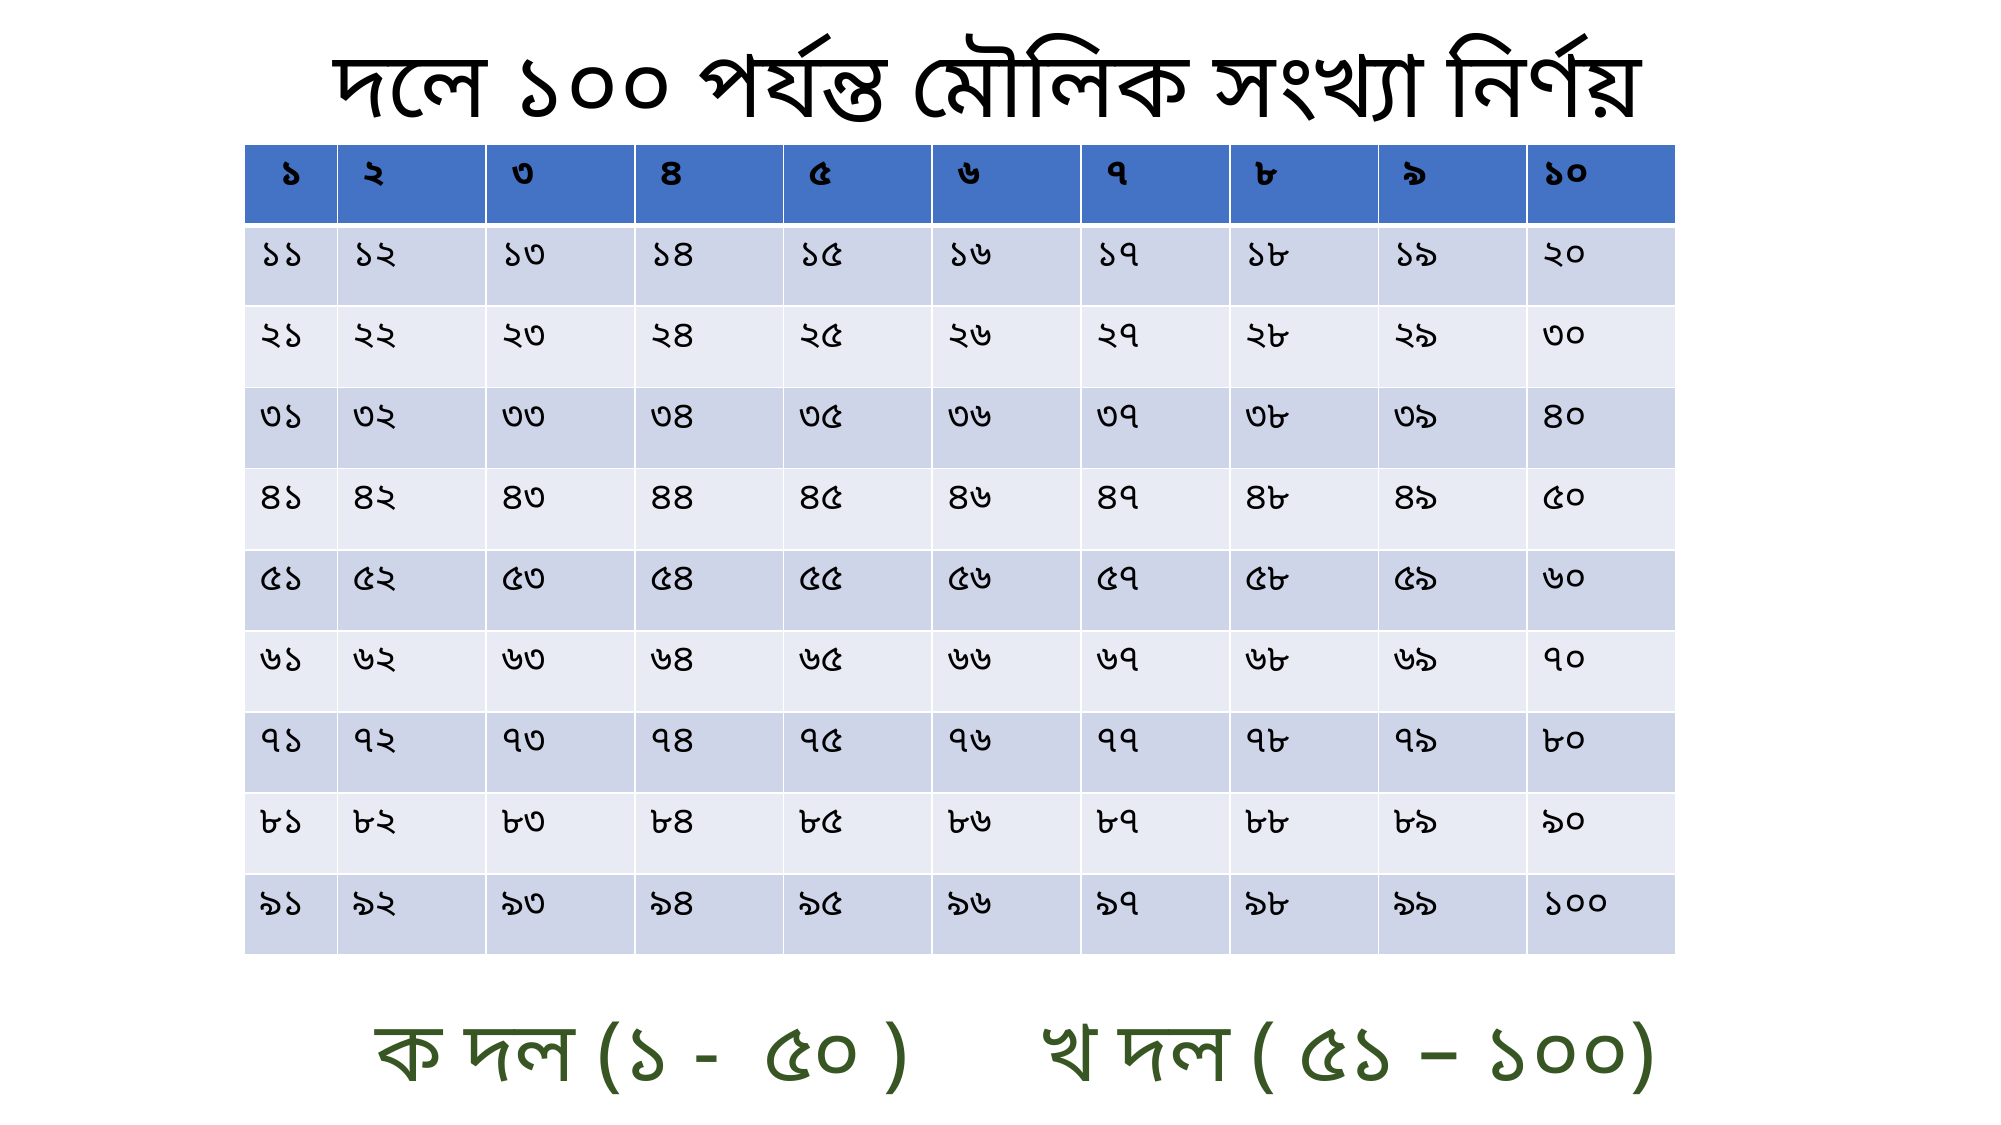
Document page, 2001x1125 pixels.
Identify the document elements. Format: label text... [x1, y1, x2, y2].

table_cell ৩৭ [1082, 388, 1229, 468]
table_cell ৯৫ [784, 875, 931, 954]
table_cell ১০০ [1528, 875, 1675, 954]
table_cell ৯০ [1528, 794, 1675, 873]
table_cell ৫৮ [1231, 551, 1378, 630]
table_cell ৩১ [245, 388, 337, 468]
table_cell ১৮ [1231, 228, 1378, 305]
table_cell ৭৬ [933, 713, 1080, 792]
table_cell ৩৮ [1231, 388, 1378, 468]
text_box ক দল (১ - ৫০ ) খ দল ( ৫১ – ১০০) [360, 990, 1707, 1106]
table_cell ১১ [245, 228, 337, 305]
table_header ৯ [1379, 145, 1526, 223]
table_cell ৪২ [338, 469, 485, 549]
table_header ৪ [636, 145, 783, 223]
table_cell ৪০ [1528, 388, 1675, 468]
table_cell ৭৮ [1231, 713, 1378, 792]
table_cell ৯৩ [487, 875, 634, 954]
table_cell ৫০ [1528, 469, 1675, 549]
table_cell ৬৬ [933, 632, 1080, 711]
table_cell ৮০ [1528, 713, 1675, 792]
table_cell ৫৫ [784, 551, 931, 630]
table_cell ৬৮ [1231, 632, 1378, 711]
table_cell ১৩ [487, 228, 634, 305]
table_header ৮ [1231, 145, 1378, 223]
table_cell ৮৪ [636, 794, 783, 873]
table_cell ৬৪ [636, 632, 783, 711]
table_cell ২০ [1528, 228, 1675, 305]
table_cell ৫৪ [636, 551, 783, 630]
table_cell ৭৫ [784, 713, 931, 792]
table_cell ২৭ [1082, 307, 1229, 387]
table_cell ৪৭ [1082, 469, 1229, 549]
table_cell ৭২ [338, 713, 485, 792]
table_header ৫ [784, 145, 931, 223]
table_cell ৮৬ [933, 794, 1080, 873]
table_cell ৪৯ [1379, 469, 1526, 549]
table_cell ৯৭ [1082, 875, 1229, 954]
table_cell ৫১ [245, 551, 337, 630]
table_cell ৭১ [245, 713, 337, 792]
table_cell ৪৩ [487, 469, 634, 549]
table_cell ৯৯ [1379, 875, 1526, 954]
table_cell ৩৩ [487, 388, 634, 468]
table_header ৬ [933, 145, 1080, 223]
table_cell ৮৩ [487, 794, 634, 873]
table_cell ৬৭ [1082, 632, 1229, 711]
table_cell ২৩ [487, 307, 634, 387]
table_cell ৩৫ [784, 388, 931, 468]
table_cell ৪৪ [636, 469, 783, 549]
table_cell ২৯ [1379, 307, 1526, 387]
table_cell ২৮ [1231, 307, 1378, 387]
table_cell ৪৫ [784, 469, 931, 549]
table_cell ৫৩ [487, 551, 634, 630]
table_header ২ [338, 145, 485, 223]
table_header ১ [245, 145, 337, 223]
table_cell ৪৮ [1231, 469, 1378, 549]
table_cell ৪১ [245, 469, 337, 549]
table_cell ৭৪ [636, 713, 783, 792]
table_cell ৯৬ [933, 875, 1080, 954]
table_cell ৯১ [245, 875, 337, 954]
table_cell ৫৬ [933, 551, 1080, 630]
table_cell ৩৯ [1379, 388, 1526, 468]
table_cell ১৭ [1082, 228, 1229, 305]
table_cell ৬৫ [784, 632, 931, 711]
table_cell ২২ [338, 307, 485, 387]
table_cell ৮৮ [1231, 794, 1378, 873]
table_cell ১৪ [636, 228, 783, 305]
table_cell ৯২ [338, 875, 485, 954]
table_cell ৯৪ [636, 875, 783, 954]
table_cell ৮৭ [1082, 794, 1229, 873]
table_header ৭ [1082, 145, 1229, 223]
table_cell ৭৭ [1082, 713, 1229, 792]
table_cell ৩৪ [636, 388, 783, 468]
table_cell ৭৩ [487, 713, 634, 792]
table_cell ৯৮ [1231, 875, 1378, 954]
table_cell ১২ [338, 228, 485, 305]
table_cell ৮৯ [1379, 794, 1526, 873]
table_cell ৫৭ [1082, 551, 1229, 630]
table_cell ১৯ [1379, 228, 1526, 305]
table_cell ৬৯ [1379, 632, 1526, 711]
table_cell ৬৩ [487, 632, 634, 711]
table_header ১০ [1528, 145, 1675, 223]
table_cell ২১ [245, 307, 337, 387]
table_cell ১৫ [784, 228, 931, 305]
table_cell ৬০ [1528, 551, 1675, 630]
table_cell ৩০ [1528, 307, 1675, 387]
table_cell ৪৬ [933, 469, 1080, 549]
table_cell ৩২ [338, 388, 485, 468]
table_cell ৮৫ [784, 794, 931, 873]
table_header ৩ [487, 145, 634, 223]
table_cell ২৪ [636, 307, 783, 387]
table_cell ৬২ [338, 632, 485, 711]
table_cell ১৬ [933, 228, 1080, 305]
table_cell ৩৬ [933, 388, 1080, 468]
table_cell ৮১ [245, 794, 337, 873]
table_cell ৭৯ [1379, 713, 1526, 792]
table_cell ২৫ [784, 307, 931, 387]
table_cell ৫৯ [1379, 551, 1526, 630]
table_cell ৬১ [245, 632, 337, 711]
table_cell ২৬ [933, 307, 1080, 387]
table_cell ৭০ [1528, 632, 1675, 711]
table_cell ৫২ [338, 551, 485, 630]
text_box দলে ১০০ পর্যন্ত মৌলিক সংখ্যা নির্ণয় [318, 17, 1681, 143]
table_cell ৮২ [338, 794, 485, 873]
